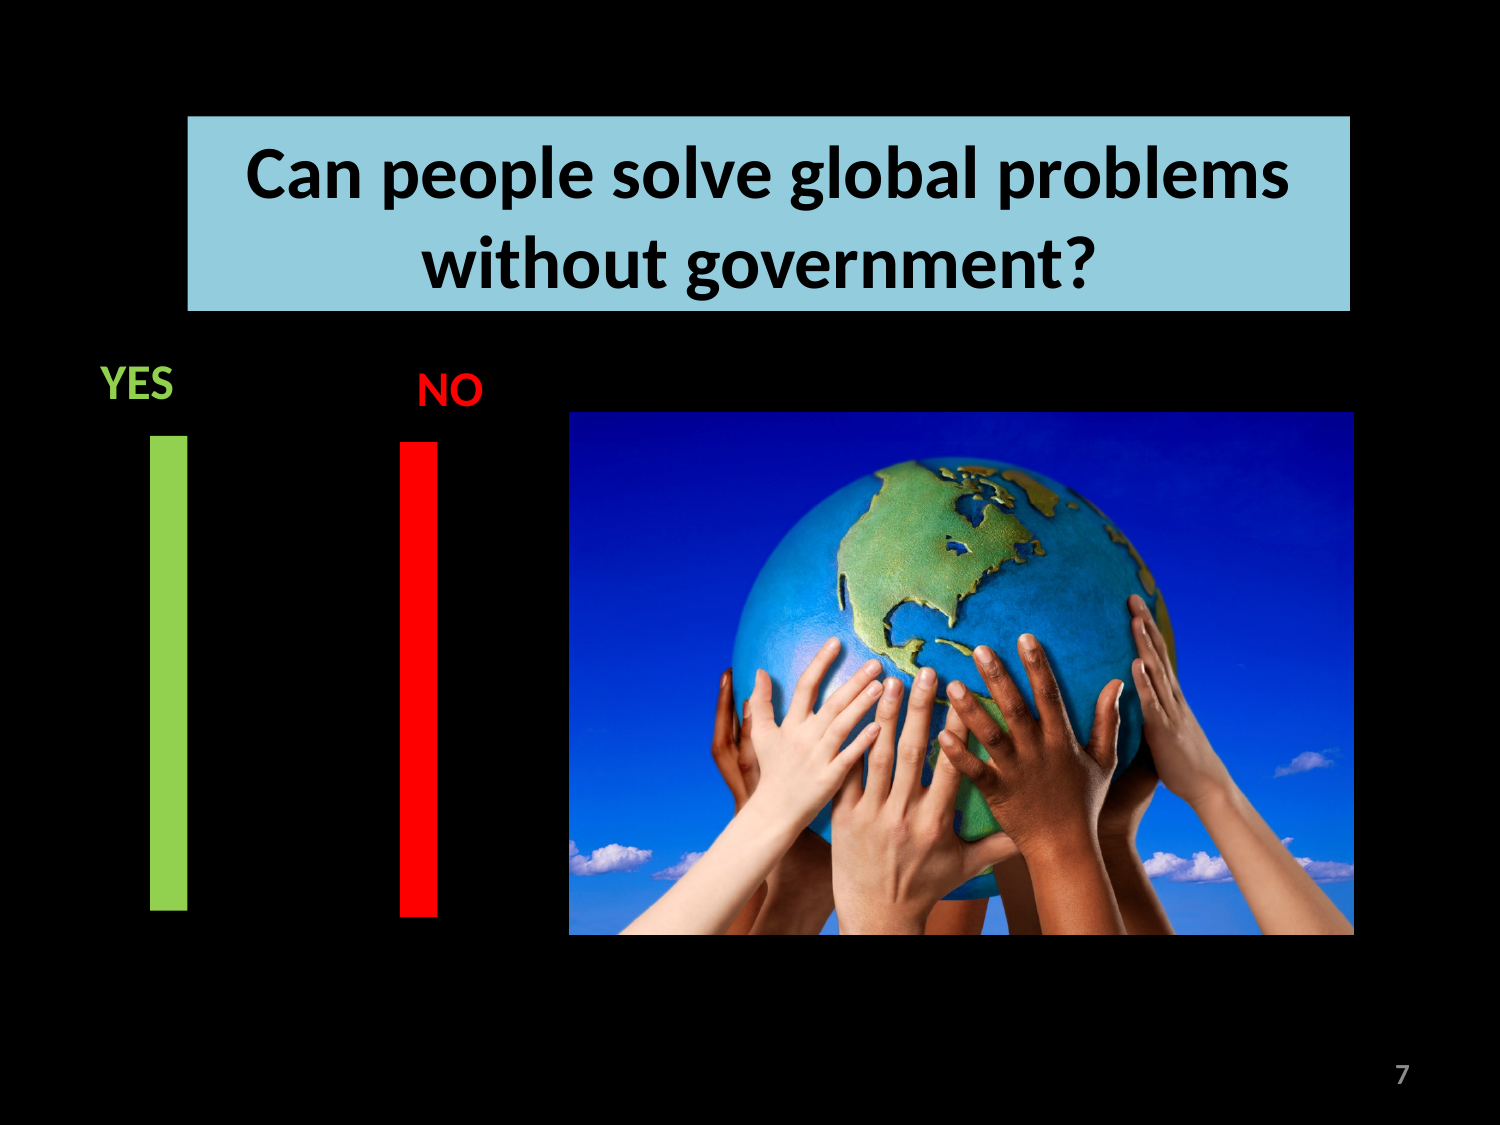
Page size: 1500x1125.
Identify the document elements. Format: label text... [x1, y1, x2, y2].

text_box YES [74, 342, 200, 433]
text_box [148, 434, 190, 913]
picture [569, 412, 1354, 935]
text_box [398, 441, 440, 919]
text_box NO [387, 349, 513, 441]
text_box Can people solve global problems without government? [187, 116, 1350, 311]
slide_number 7 [1074, 1042, 1425, 1103]
